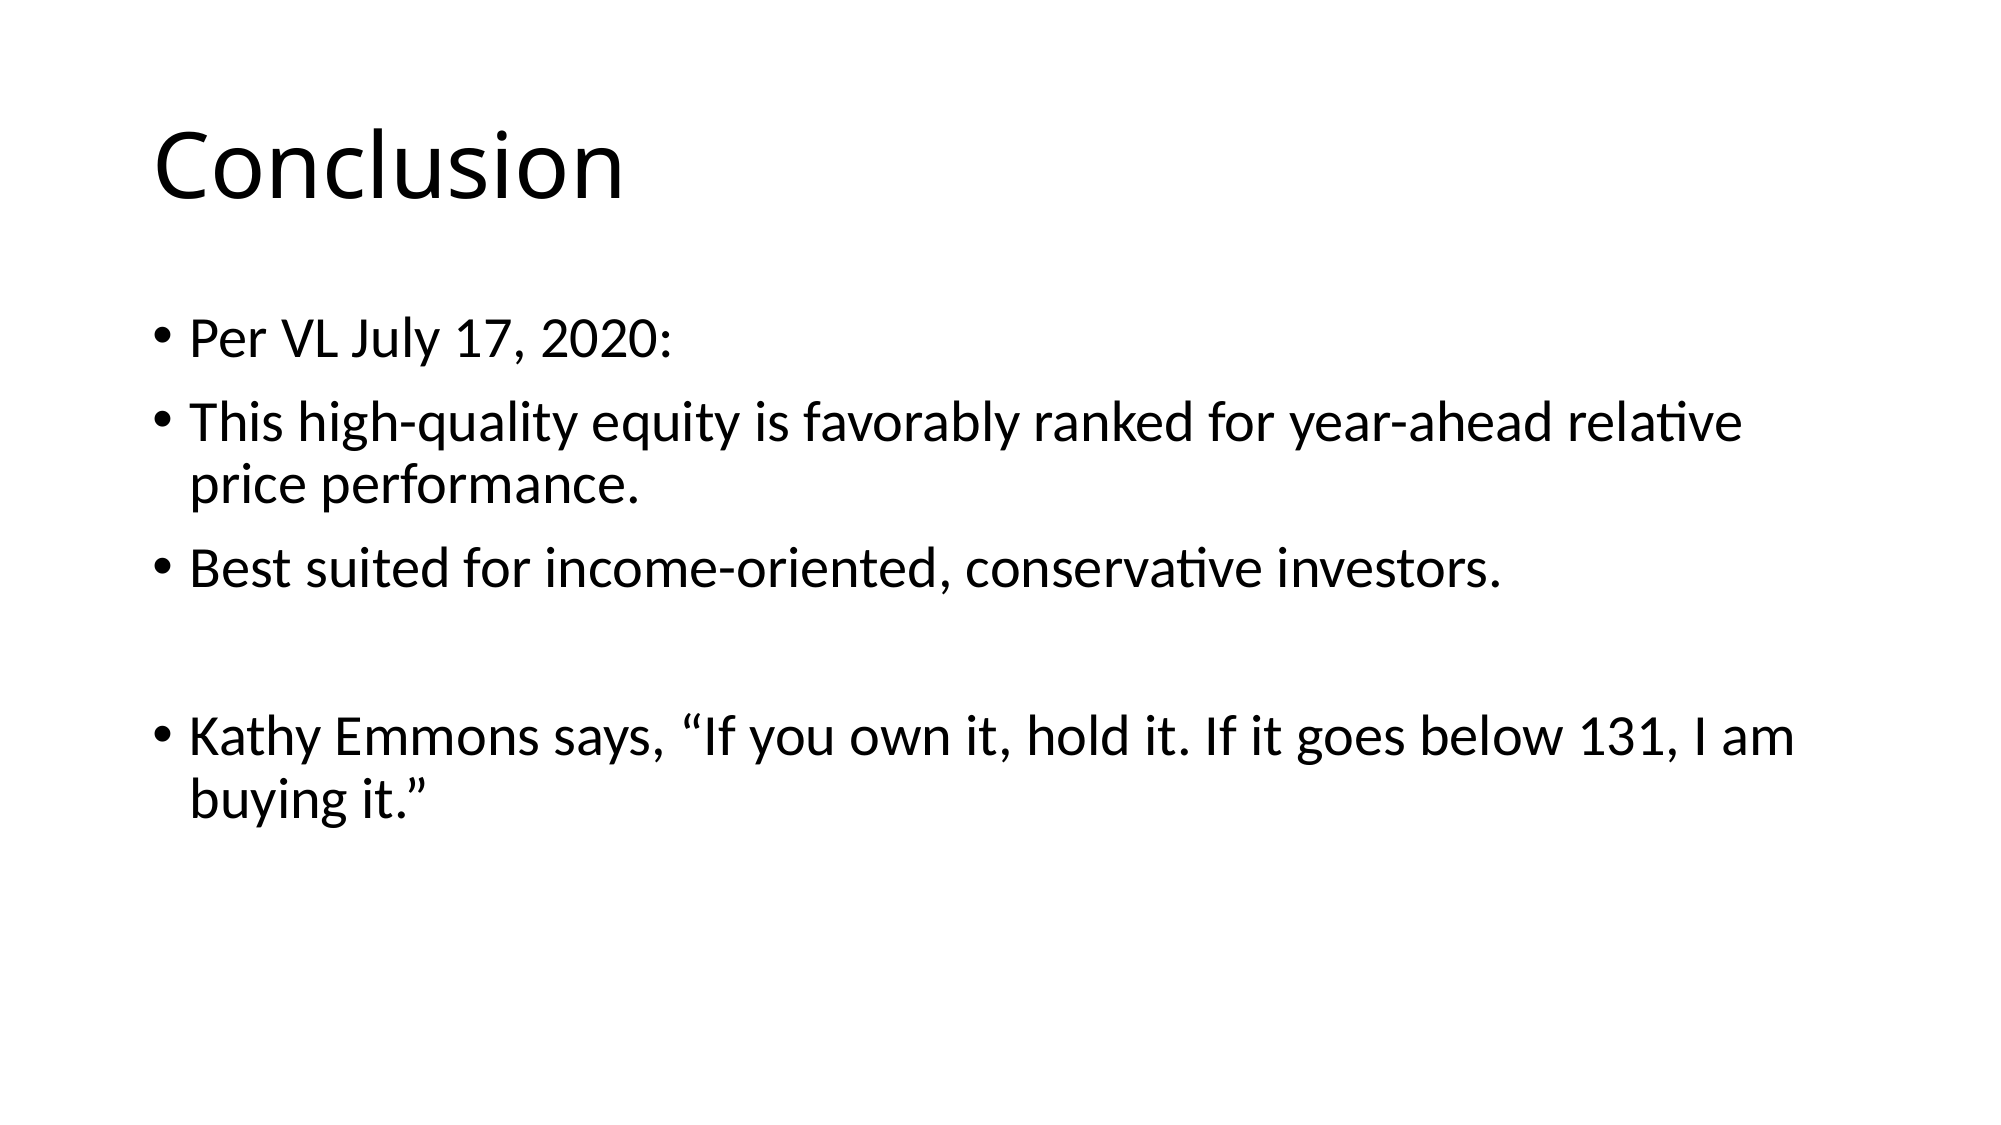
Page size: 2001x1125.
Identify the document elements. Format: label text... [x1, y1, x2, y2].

list Per VL July 17, 2020: This high-quality equity is favorably ranked for year-ahead relative price performance. Best suited for income-oriented, conservative investors. Kathy Emmons says, “If you own it, hold it. If it goes below 131, I am buying it.” [137, 299, 1863, 1014]
title Conclusion [137, 59, 1863, 278]
